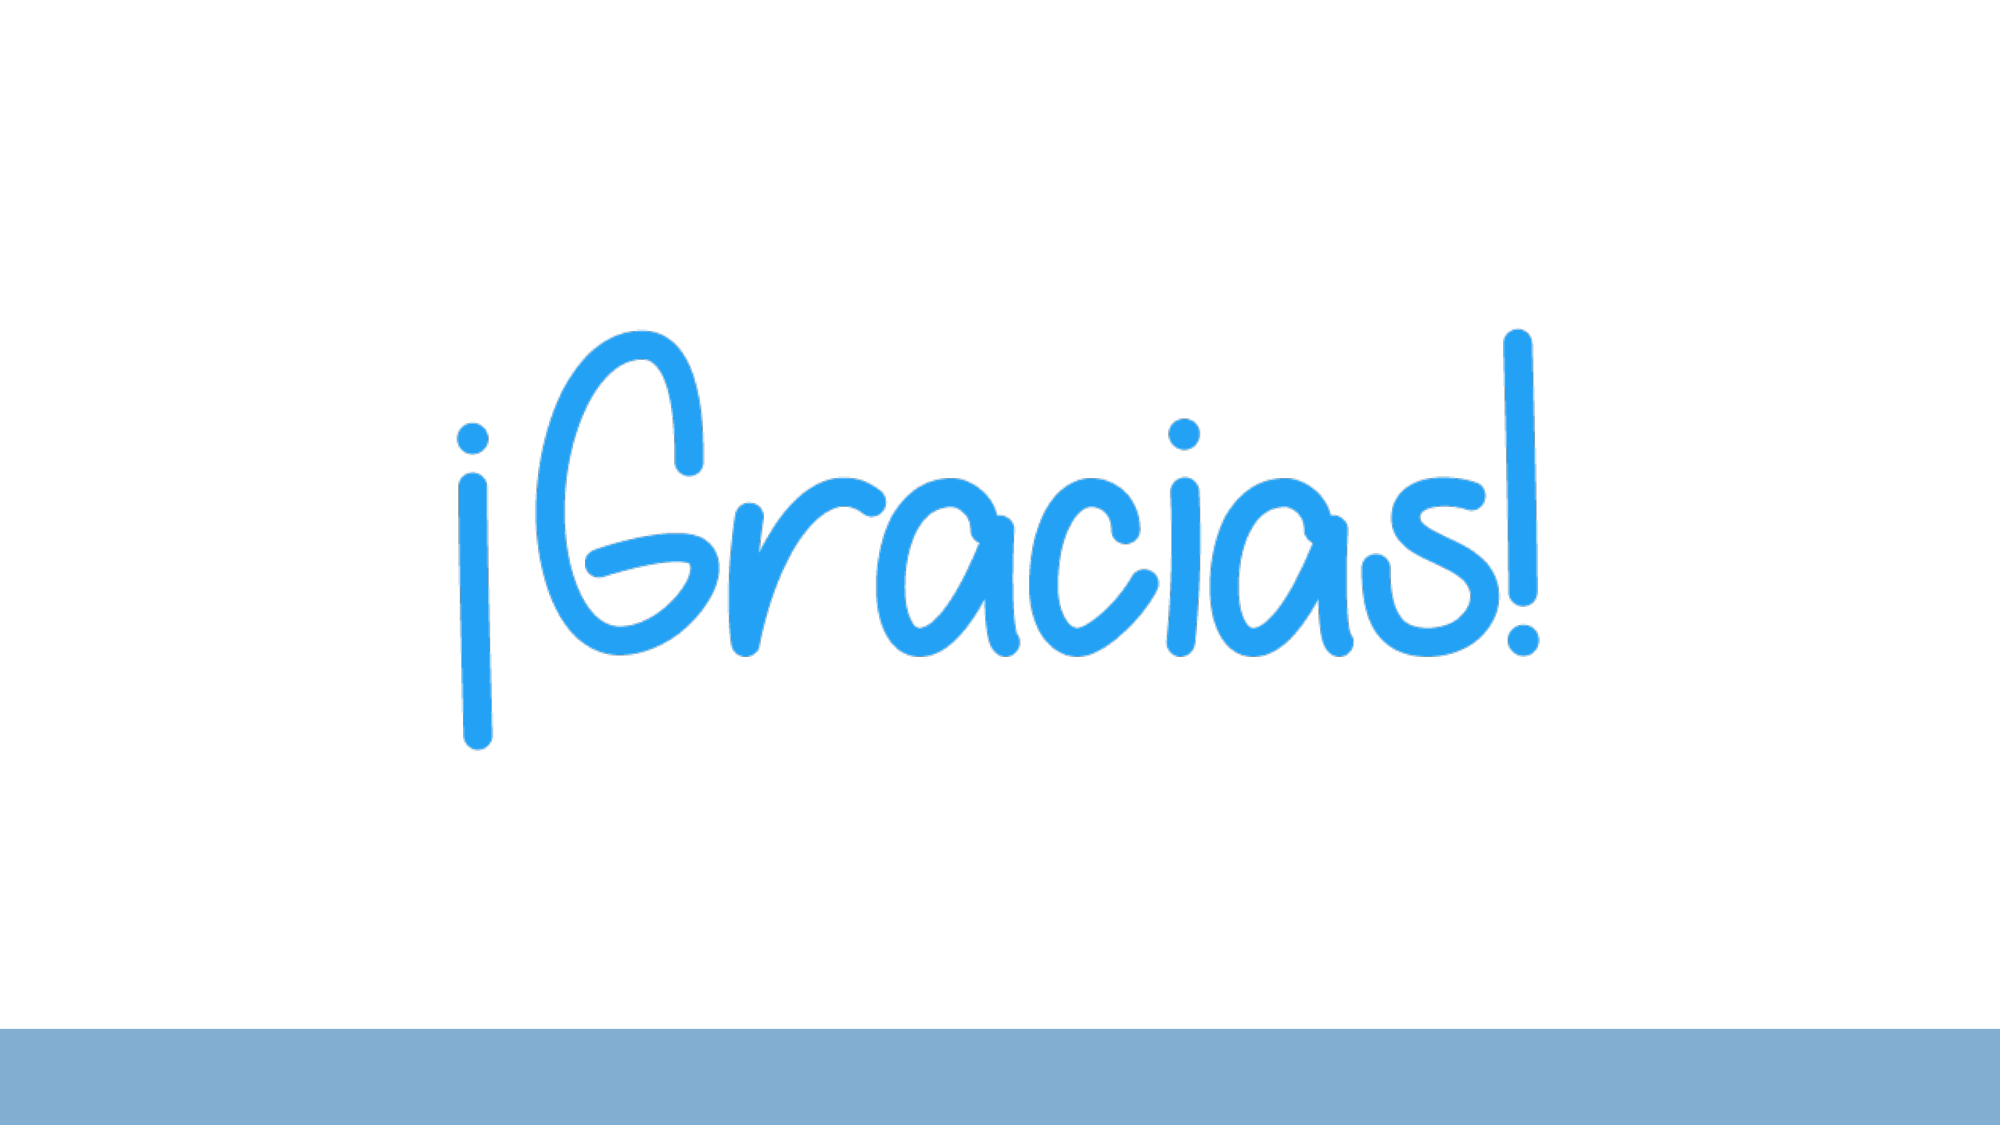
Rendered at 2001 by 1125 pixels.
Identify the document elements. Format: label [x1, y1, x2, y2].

picture [0, 0, 2000, 1028]
text_box [0, 1028, 2000, 1125]
